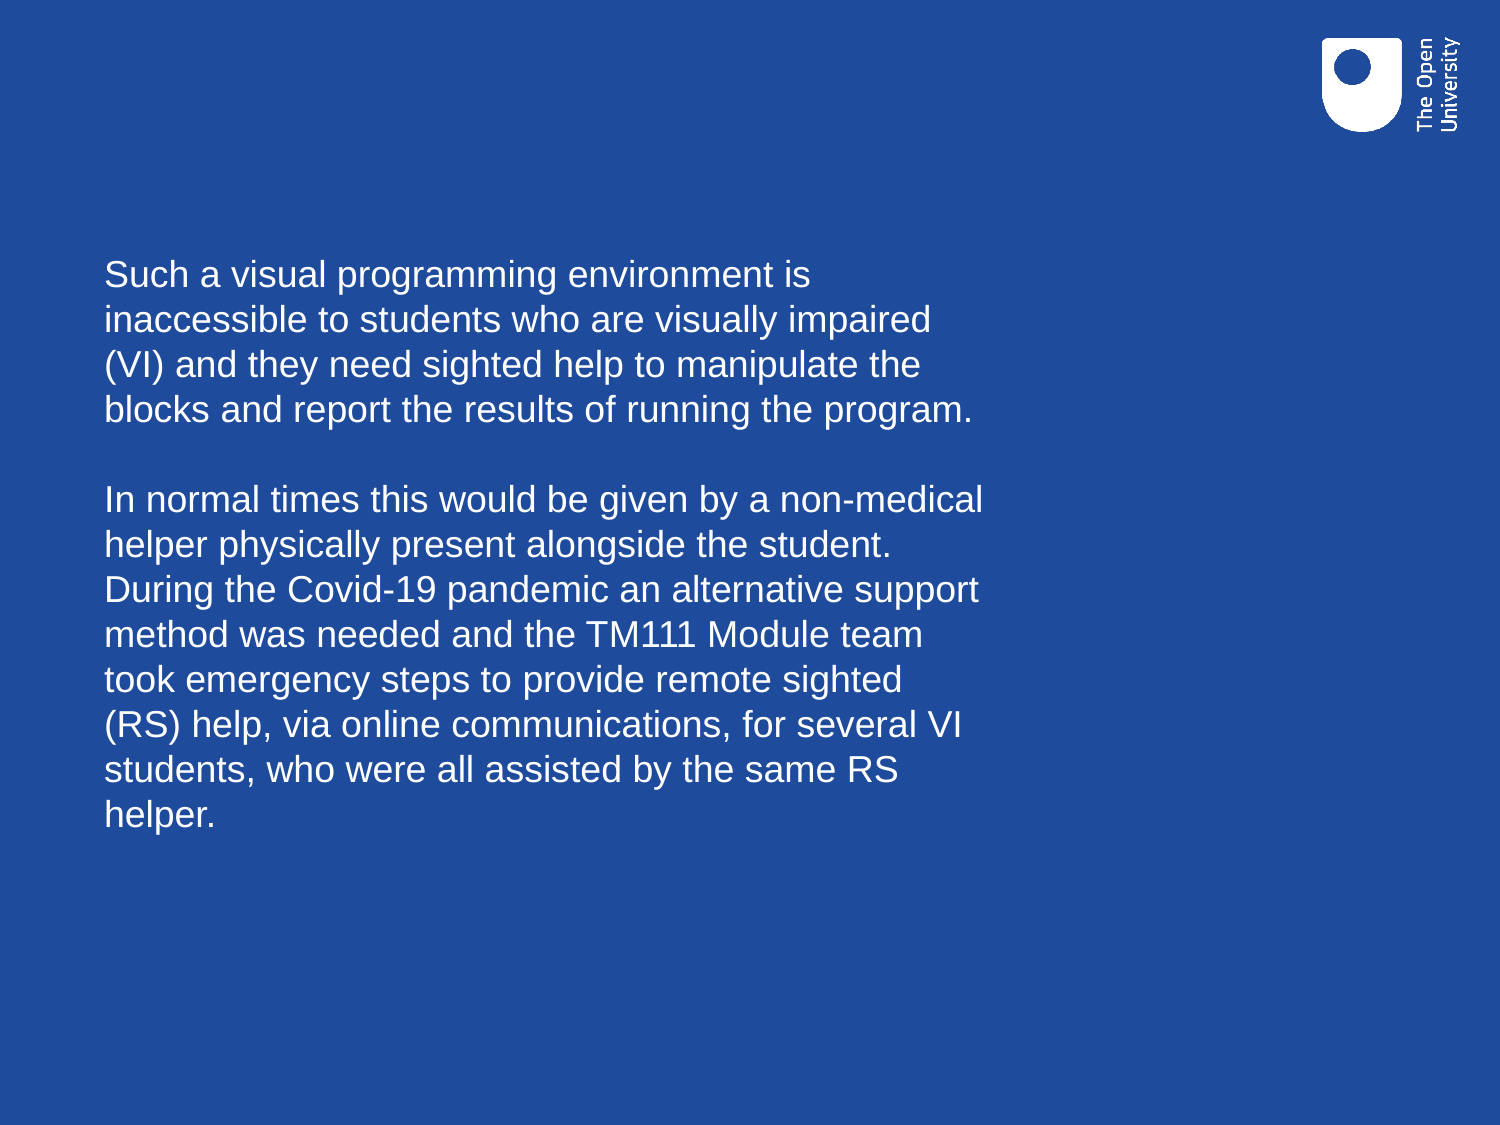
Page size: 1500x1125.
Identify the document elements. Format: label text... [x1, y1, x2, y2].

picture [1322, 37, 1460, 132]
subtitle Such a visual programming environment is inaccessible to students who are visually impaired (VI) and they need sighted help to manipulate the blocks and report the results of running the program. In normal times this would be given by a non-medical helper physically present alongside the student. During the Covid-19 pandemic an alternative support method was needed and the TM111 Module team took emergency steps to provide remote sighted (RS) help, via online communications, for several VI students, who were all assisted by the same RS helper. [104, 250, 990, 864]
